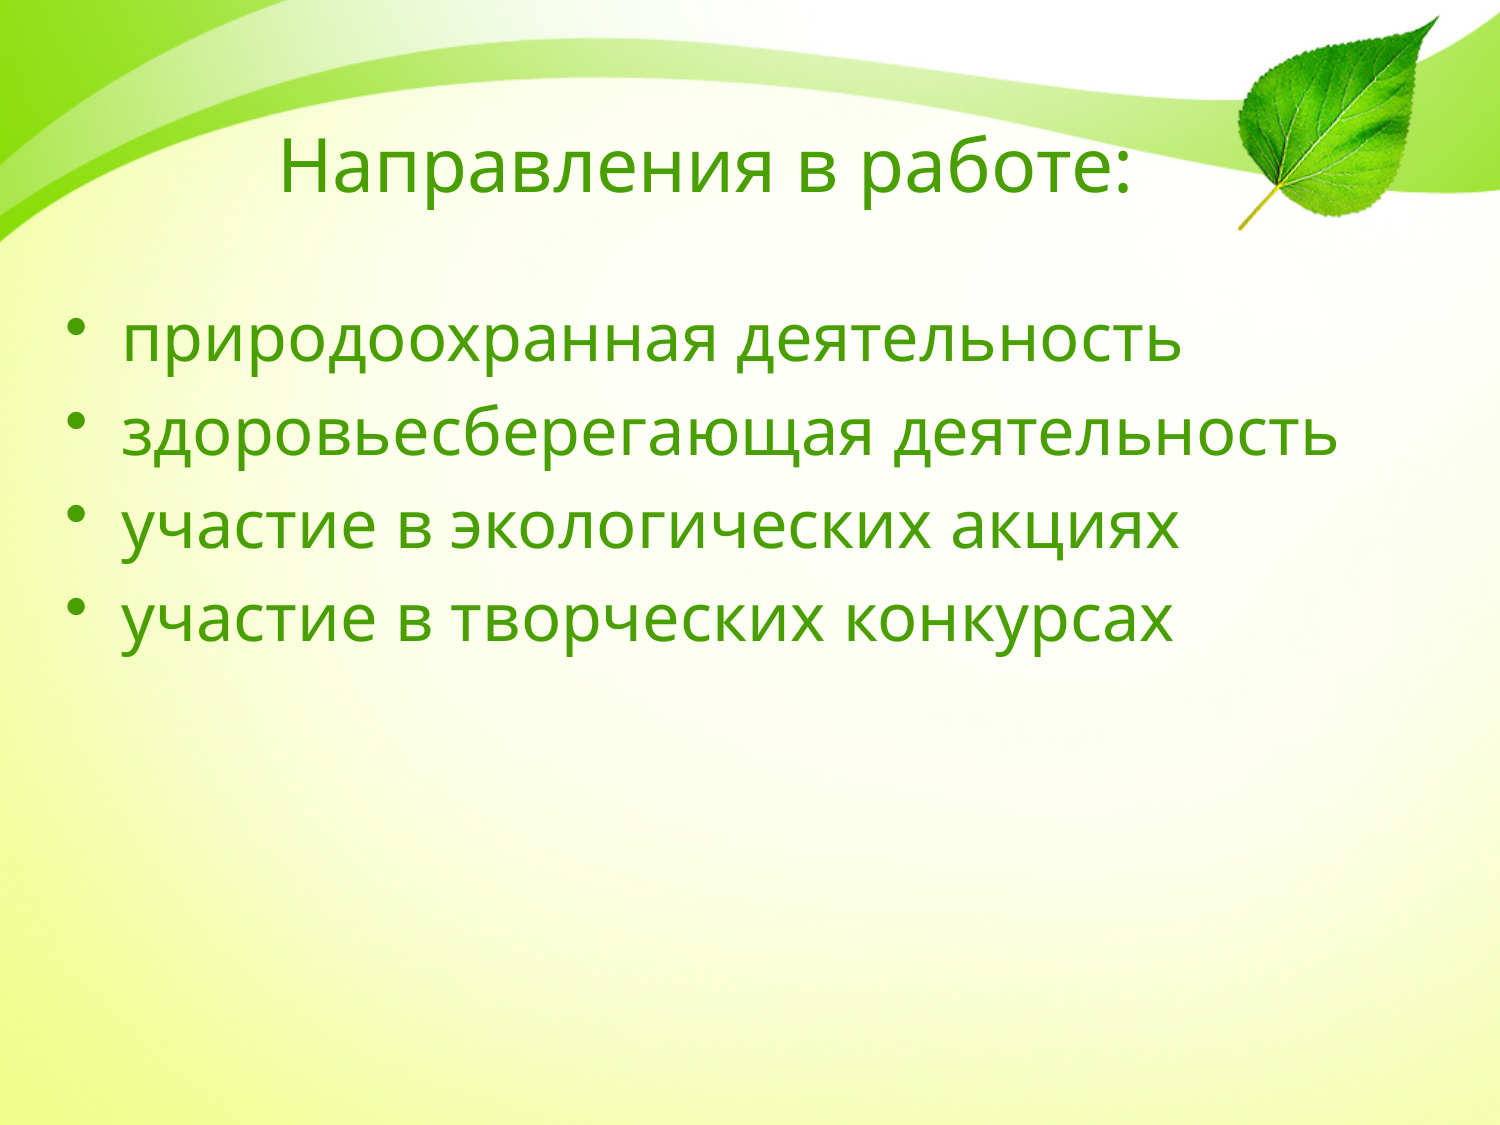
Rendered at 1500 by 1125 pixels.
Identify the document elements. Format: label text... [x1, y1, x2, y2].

title Направления в работе: [262, 112, 1288, 213]
list природоохранная деятельность здоровьесберегающая деятельность участие в экологических акциях участие в творческих конкурсах [49, 287, 1401, 976]
picture [0, 0, 1500, 1125]
